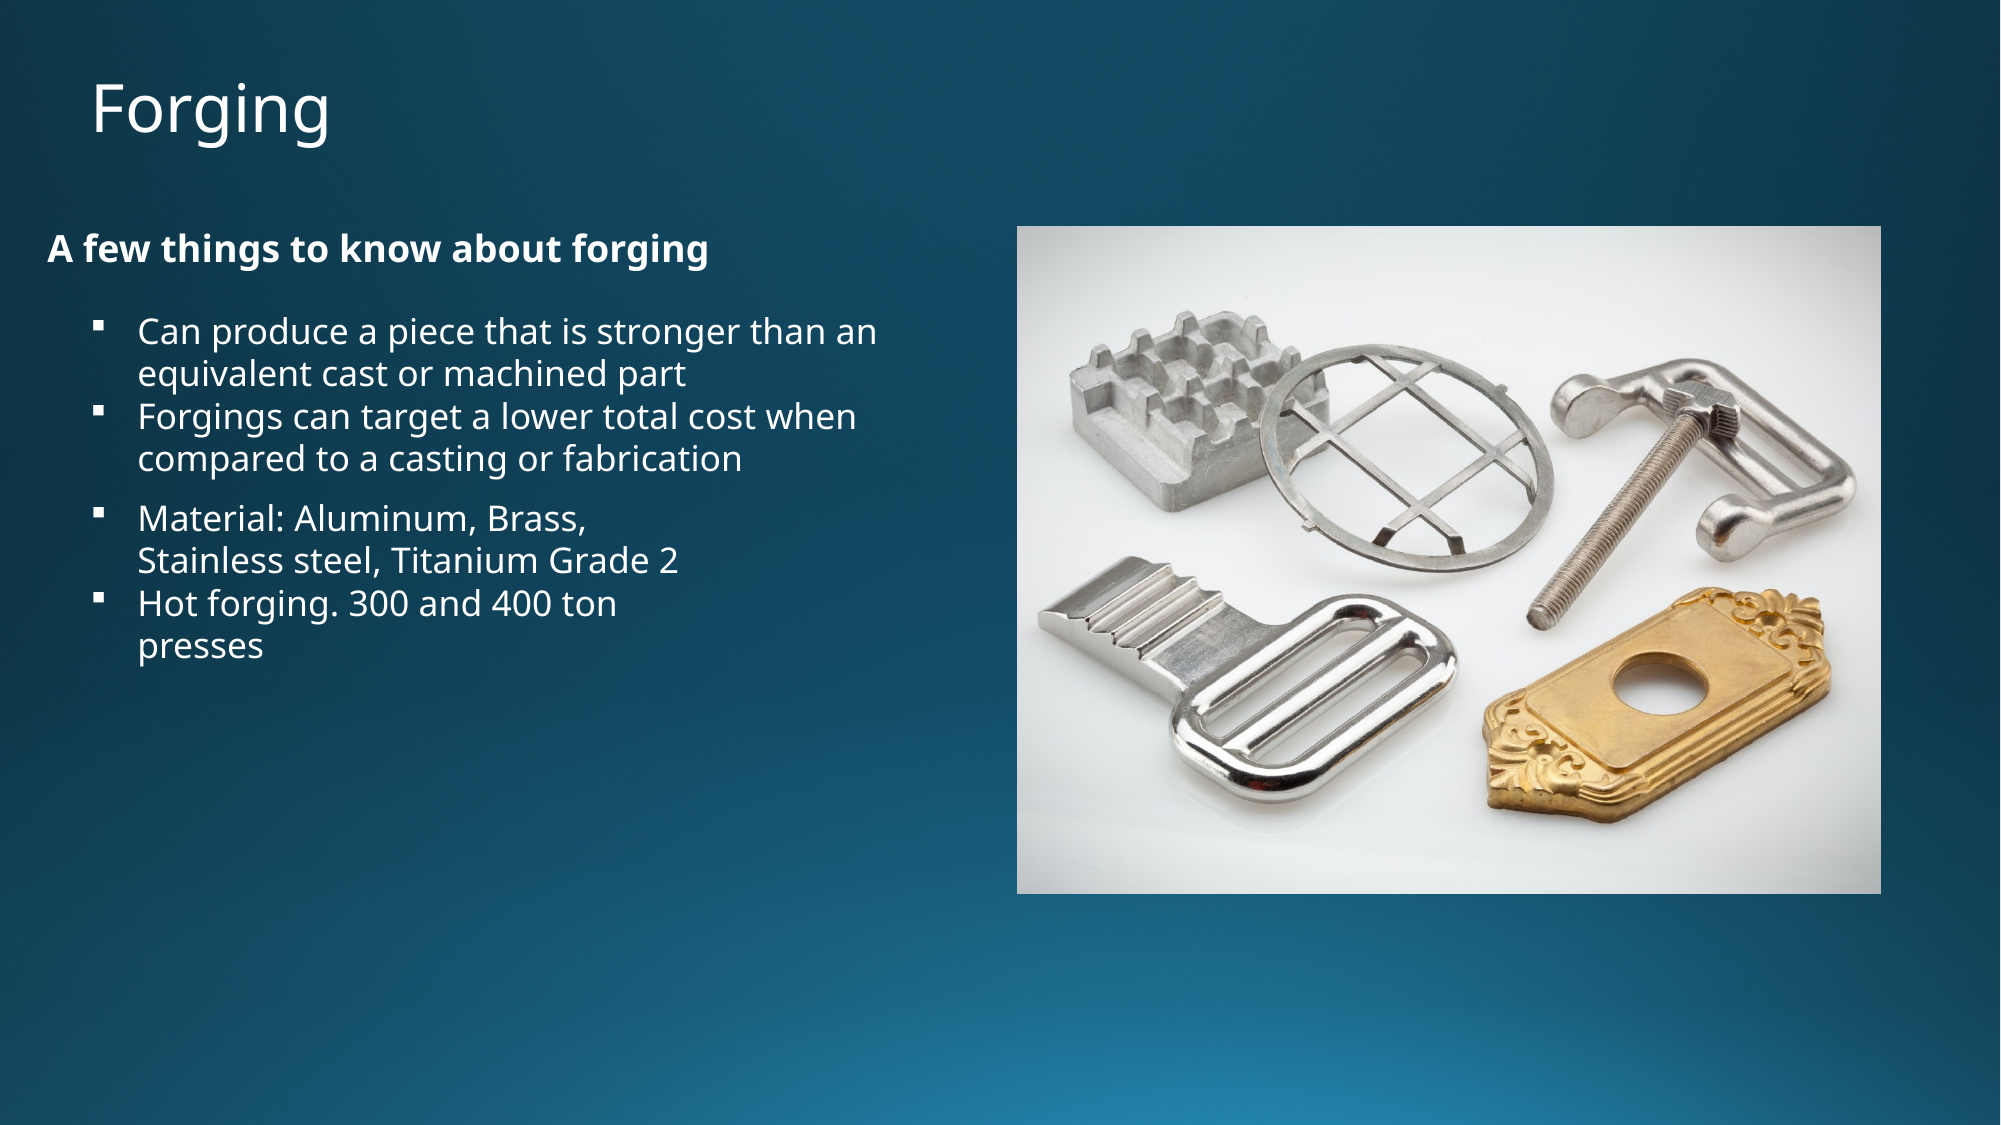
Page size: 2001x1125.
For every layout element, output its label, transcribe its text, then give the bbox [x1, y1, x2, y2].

text_box Can produce a piece that is stronger than an equivalent cast or machined part Forgings can target a lower total cost when compared to a casting or fabrication [75, 301, 966, 487]
text_box Material: Aluminum, Brass, Stainless steel, Titanium Grade 2 Hot forging. 300 and 400 ton presses [75, 488, 718, 674]
picture [0, 0, 2001, 1125]
text_box A few things to know about forging [32, 217, 726, 278]
text_box Forging [75, 58, 423, 154]
